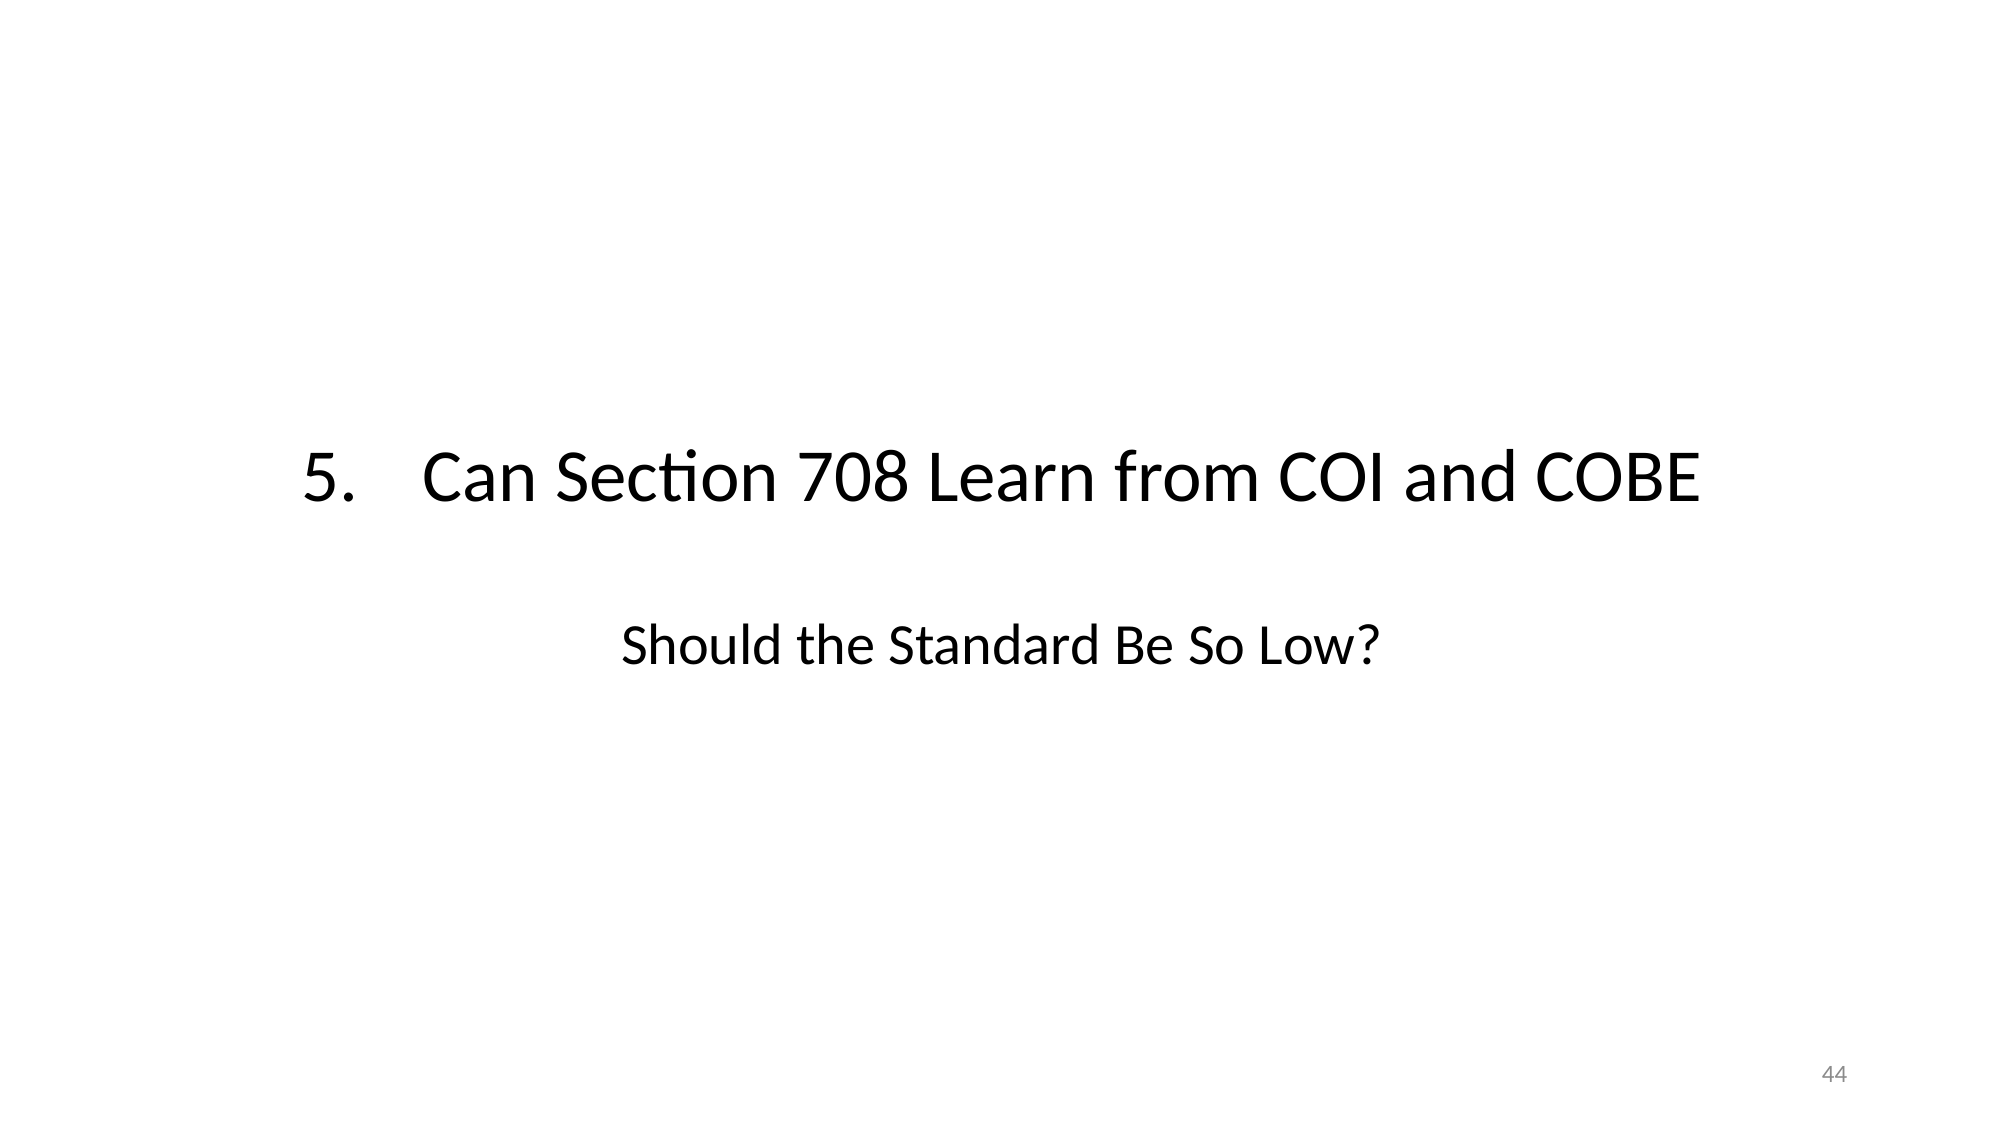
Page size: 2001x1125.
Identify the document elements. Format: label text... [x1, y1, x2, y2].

slide_number 44 [1412, 1042, 1863, 1103]
text_box Can Section 708 Learn from COI and COBE Should the Standard Be So Low? [141, 418, 1863, 744]
